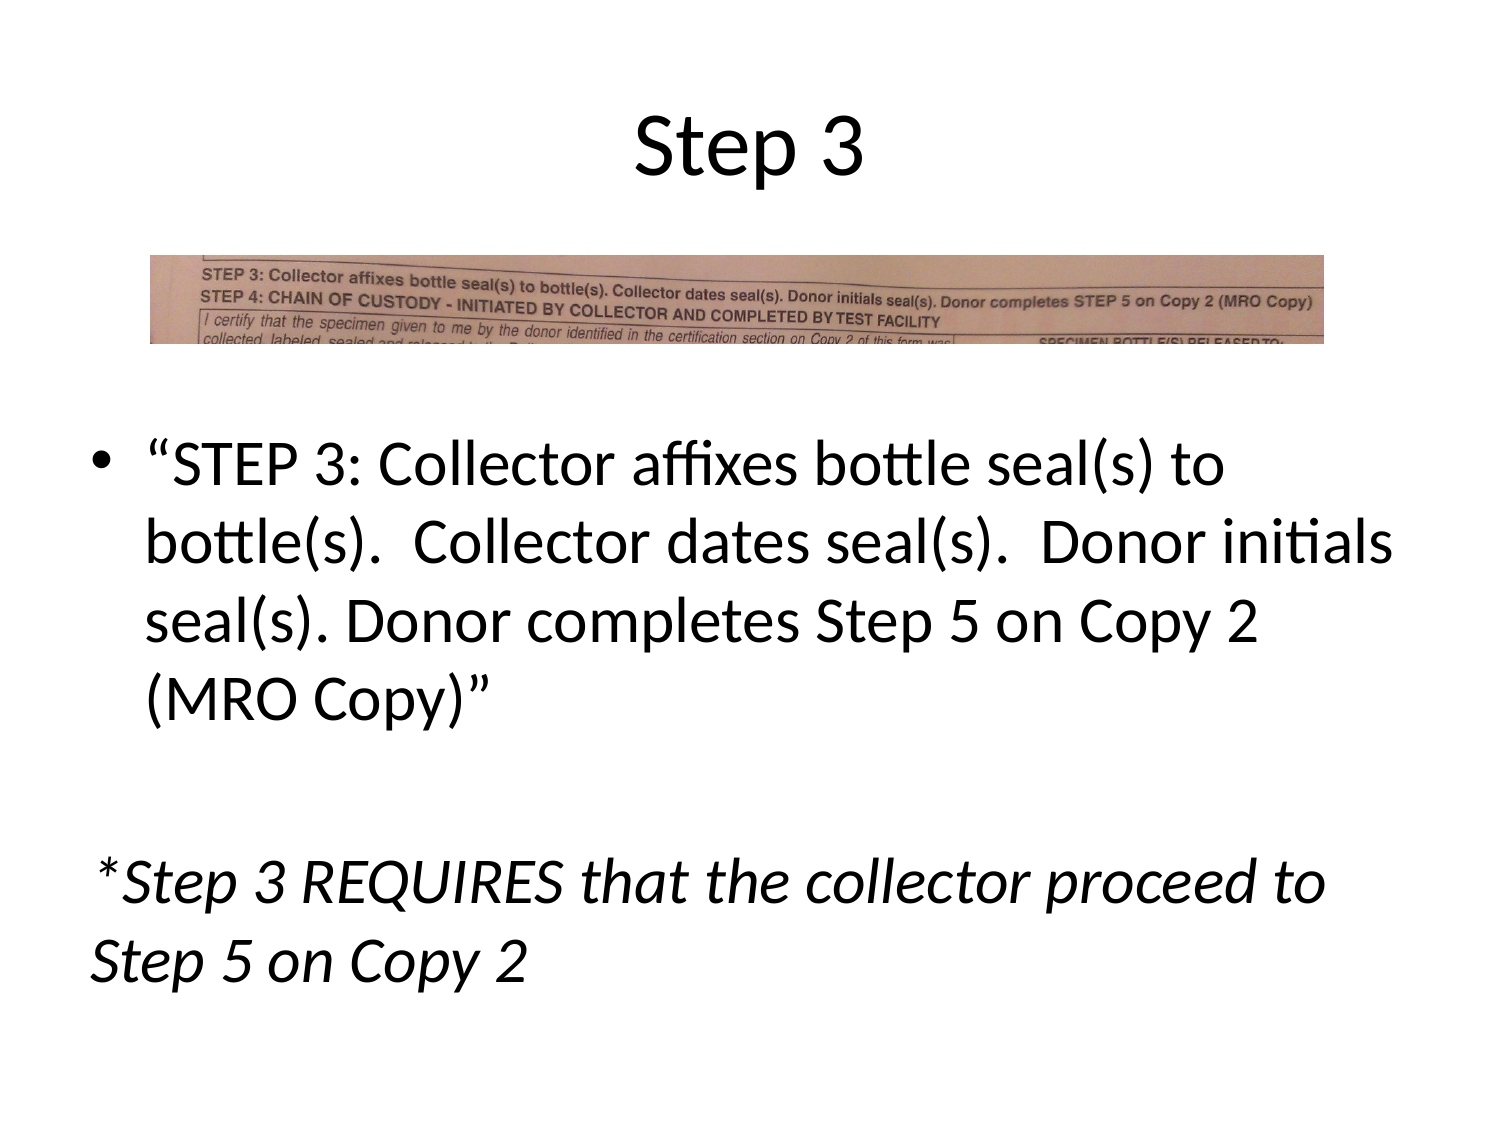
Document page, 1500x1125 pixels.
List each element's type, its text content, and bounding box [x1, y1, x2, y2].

picture [149, 255, 1324, 345]
title Step 3 [75, 45, 1425, 233]
list “STEP 3: Collector affixes bottle seal(s) to bottle(s). Collector dates seal(s). Donor initials seal(s). Donor completes Step 5 on Copy 2 (MRO Copy)” *Step 3 REQUIRES that the collector proceed to Step 5 on Copy 2 [75, 412, 1425, 1005]
